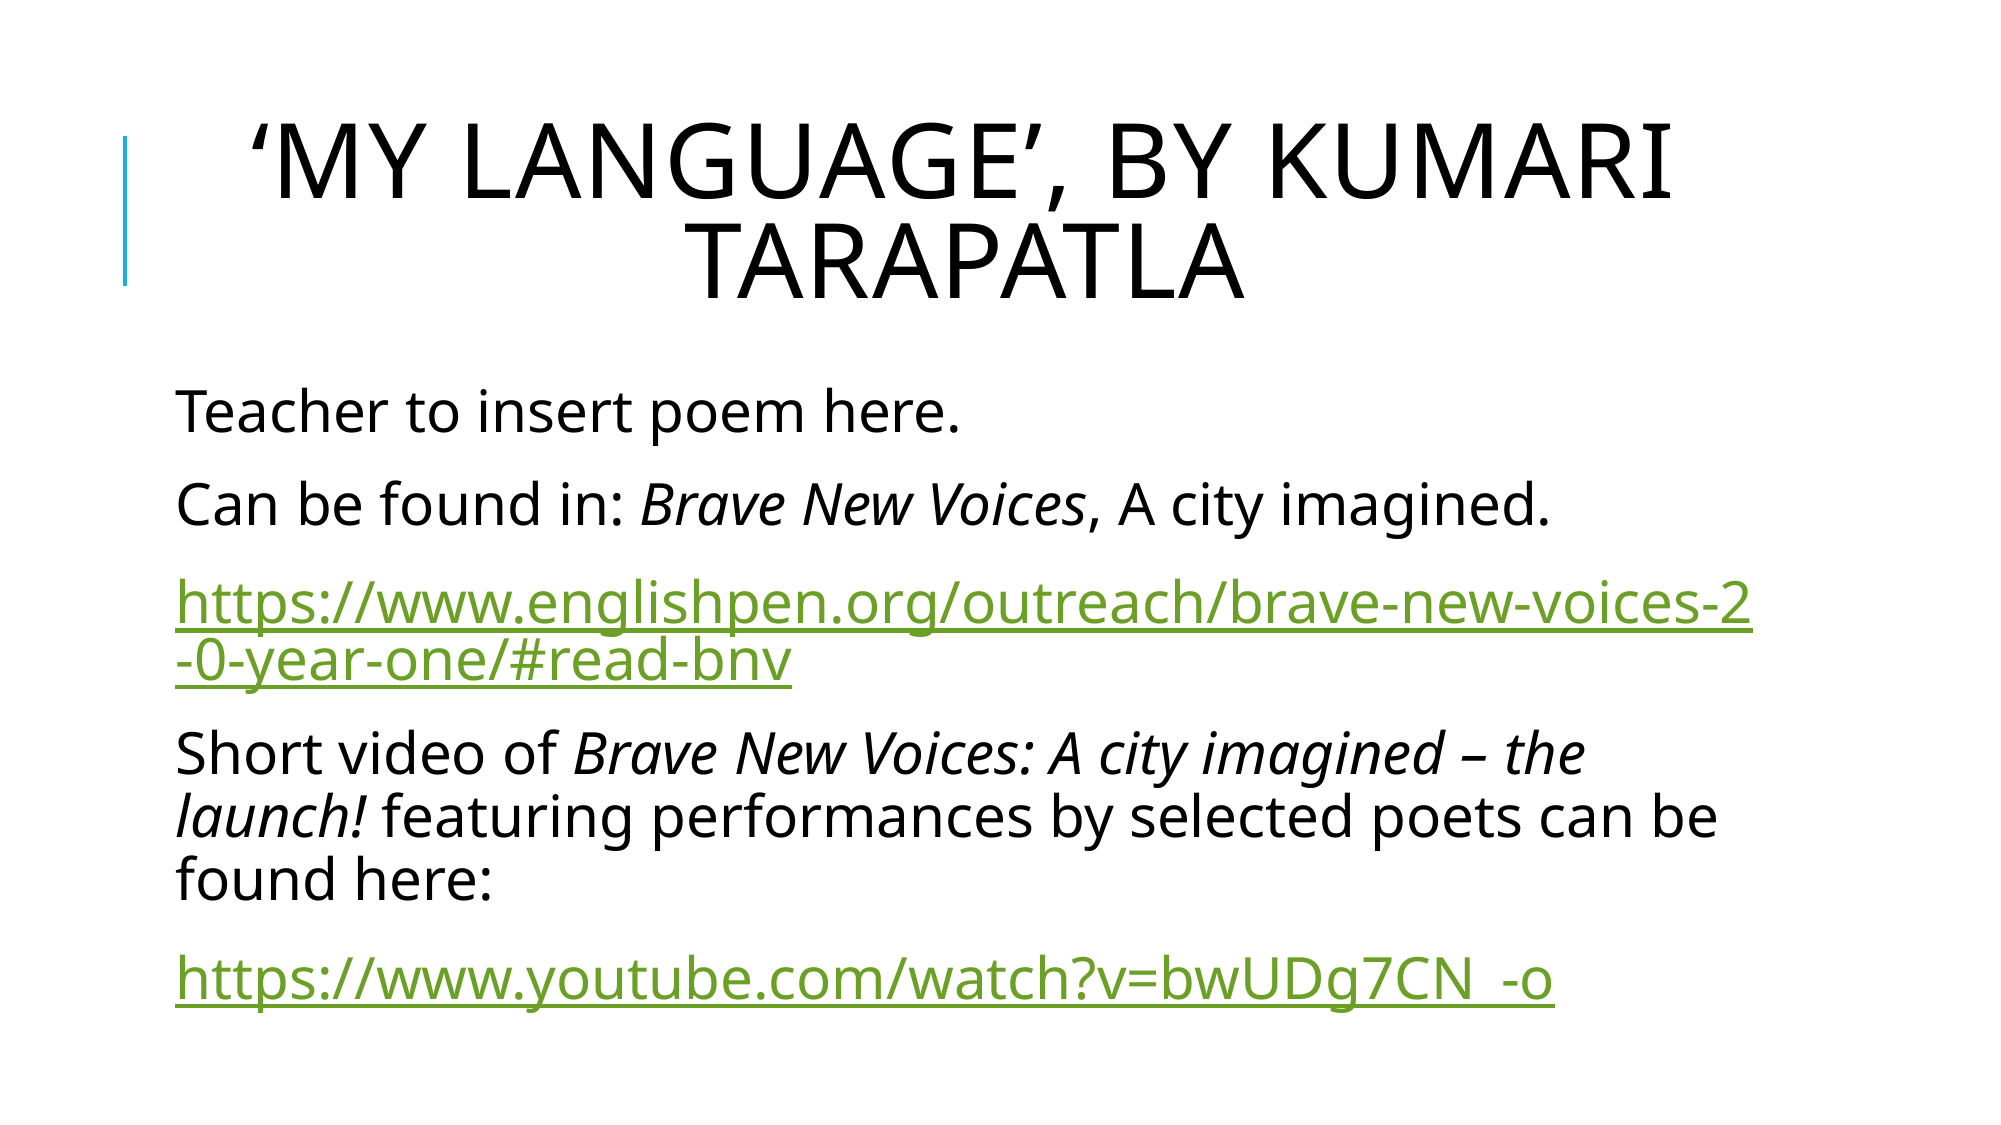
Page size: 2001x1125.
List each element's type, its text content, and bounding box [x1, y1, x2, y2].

list Teacher to insert poem here. Can be found in: Brave New Voices, A city imagined. https://www.englishpen.org/outreach/brave-new-voices-2-0-year-one/#read-bnv Short video of Brave New Voices: A city imagined – the launch! featuring performances by selected poets can be found here: https://www.youtube.com/watch?v=bwUDg7CN_-o [168, 375, 1763, 1035]
title ‘My Language’, by Kumari Tarapatla [168, 96, 1763, 342]
